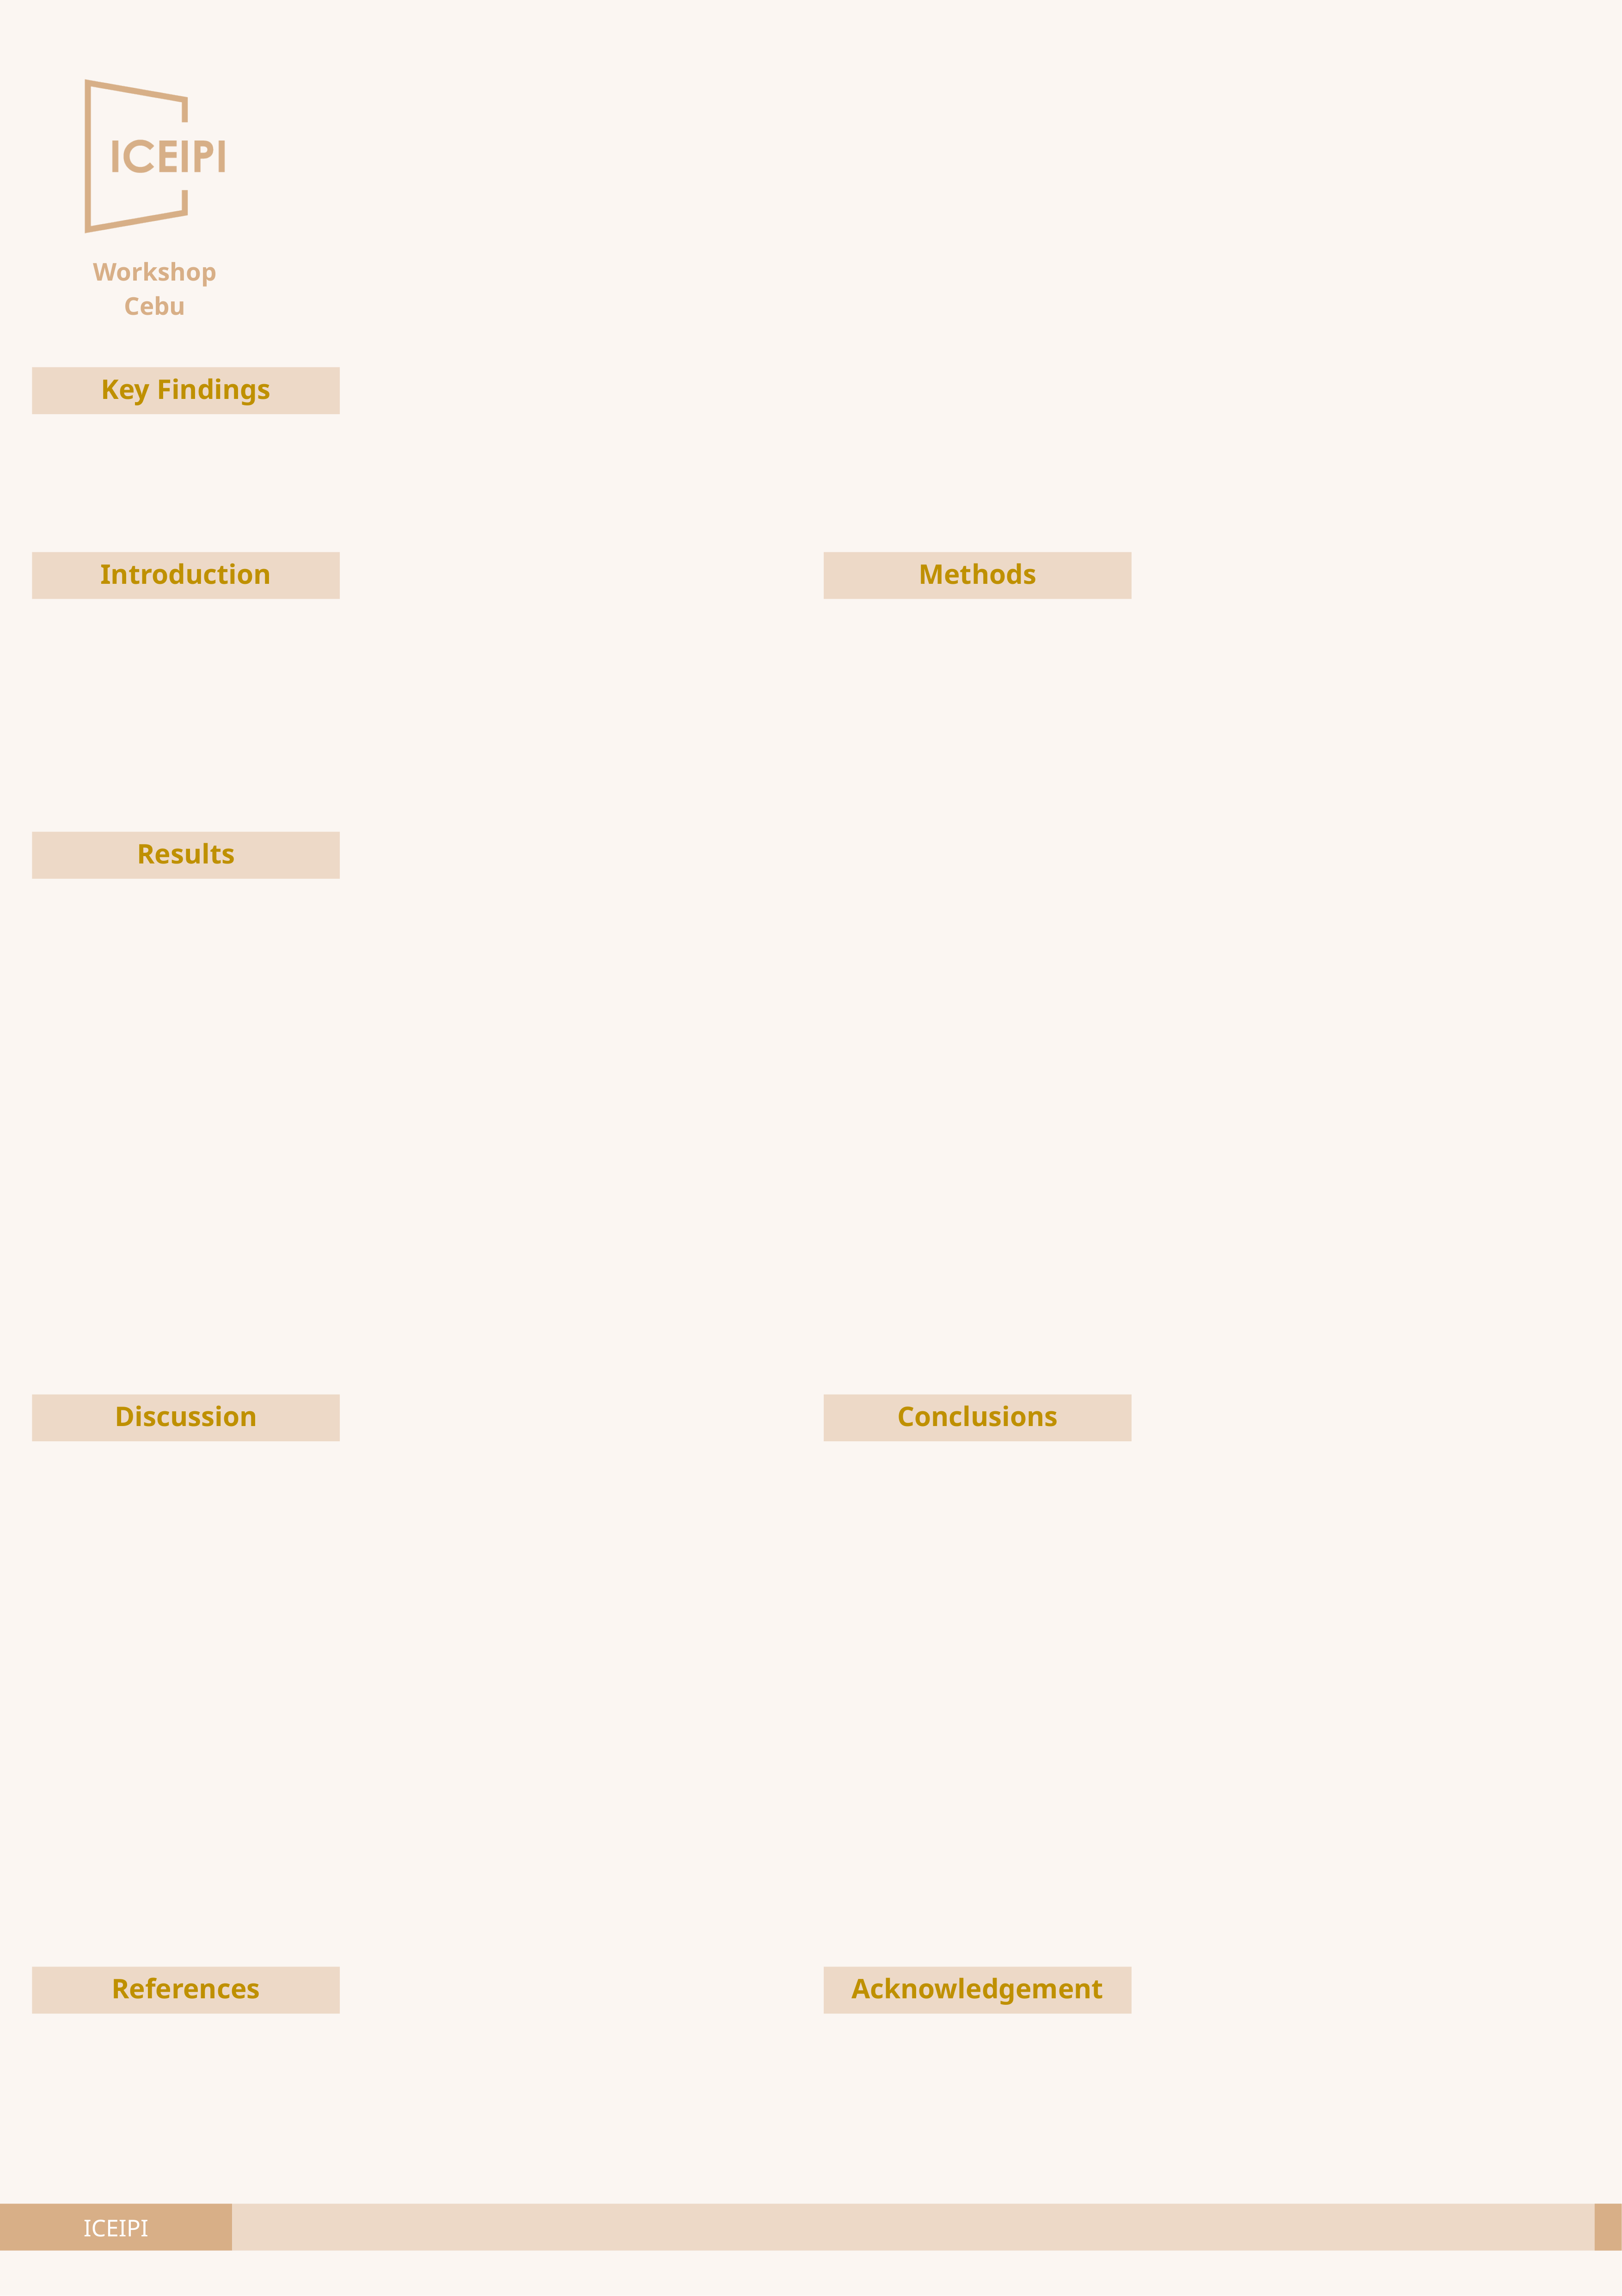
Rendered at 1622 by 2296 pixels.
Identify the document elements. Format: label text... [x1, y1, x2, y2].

list Discussion [32, 1394, 340, 1441]
list Key Findings [32, 367, 340, 414]
list Introduction [32, 552, 340, 599]
list Acknowledgement [824, 1966, 1132, 2014]
list Methods [824, 552, 1132, 599]
list Conclusions [824, 1394, 1132, 1441]
picture [85, 79, 225, 233]
list Results [32, 832, 340, 879]
list References [32, 1966, 340, 2014]
